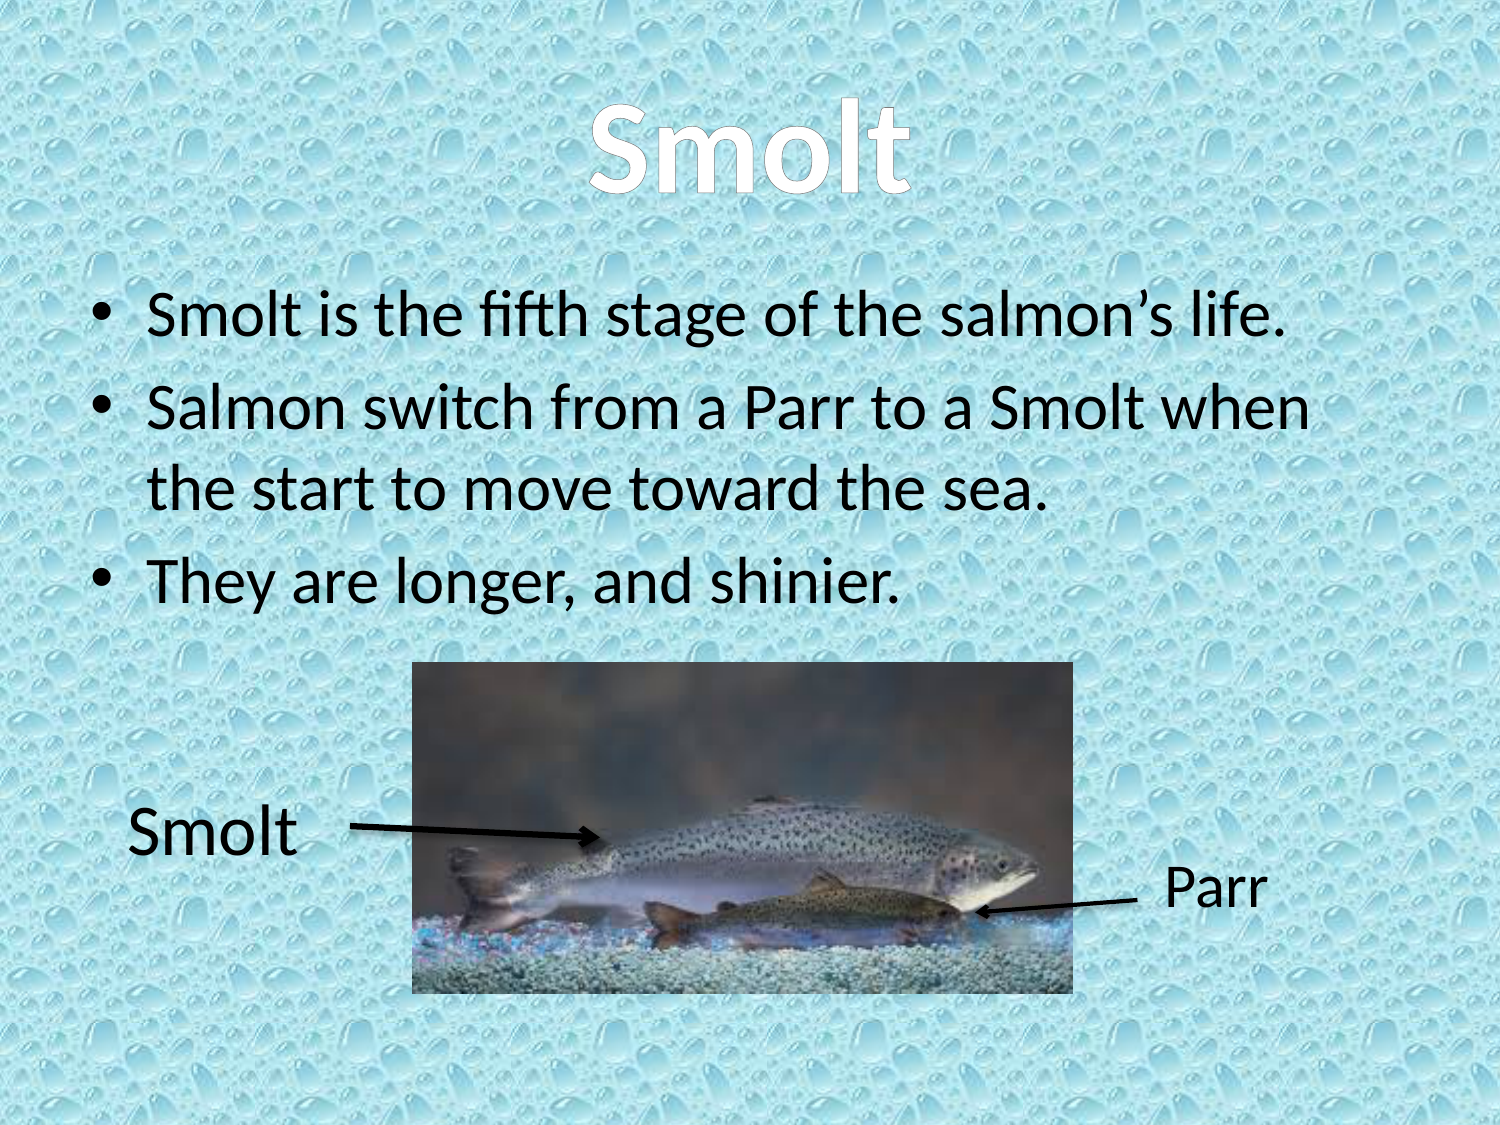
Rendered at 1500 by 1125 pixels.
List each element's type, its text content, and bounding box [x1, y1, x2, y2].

text_box Parr [1149, 837, 1388, 928]
text_box Smolt [112, 774, 350, 878]
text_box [349, 826, 601, 838]
list Smolt is the fifth stage of the salmon’s life. Salmon switch from a Parr to a Smolt when the start to move toward the sea. They are longer, and shinier. [75, 262, 1425, 1005]
picture [0, 0, 1500, 1125]
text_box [974, 899, 1138, 913]
title Smolt [75, 45, 1425, 233]
